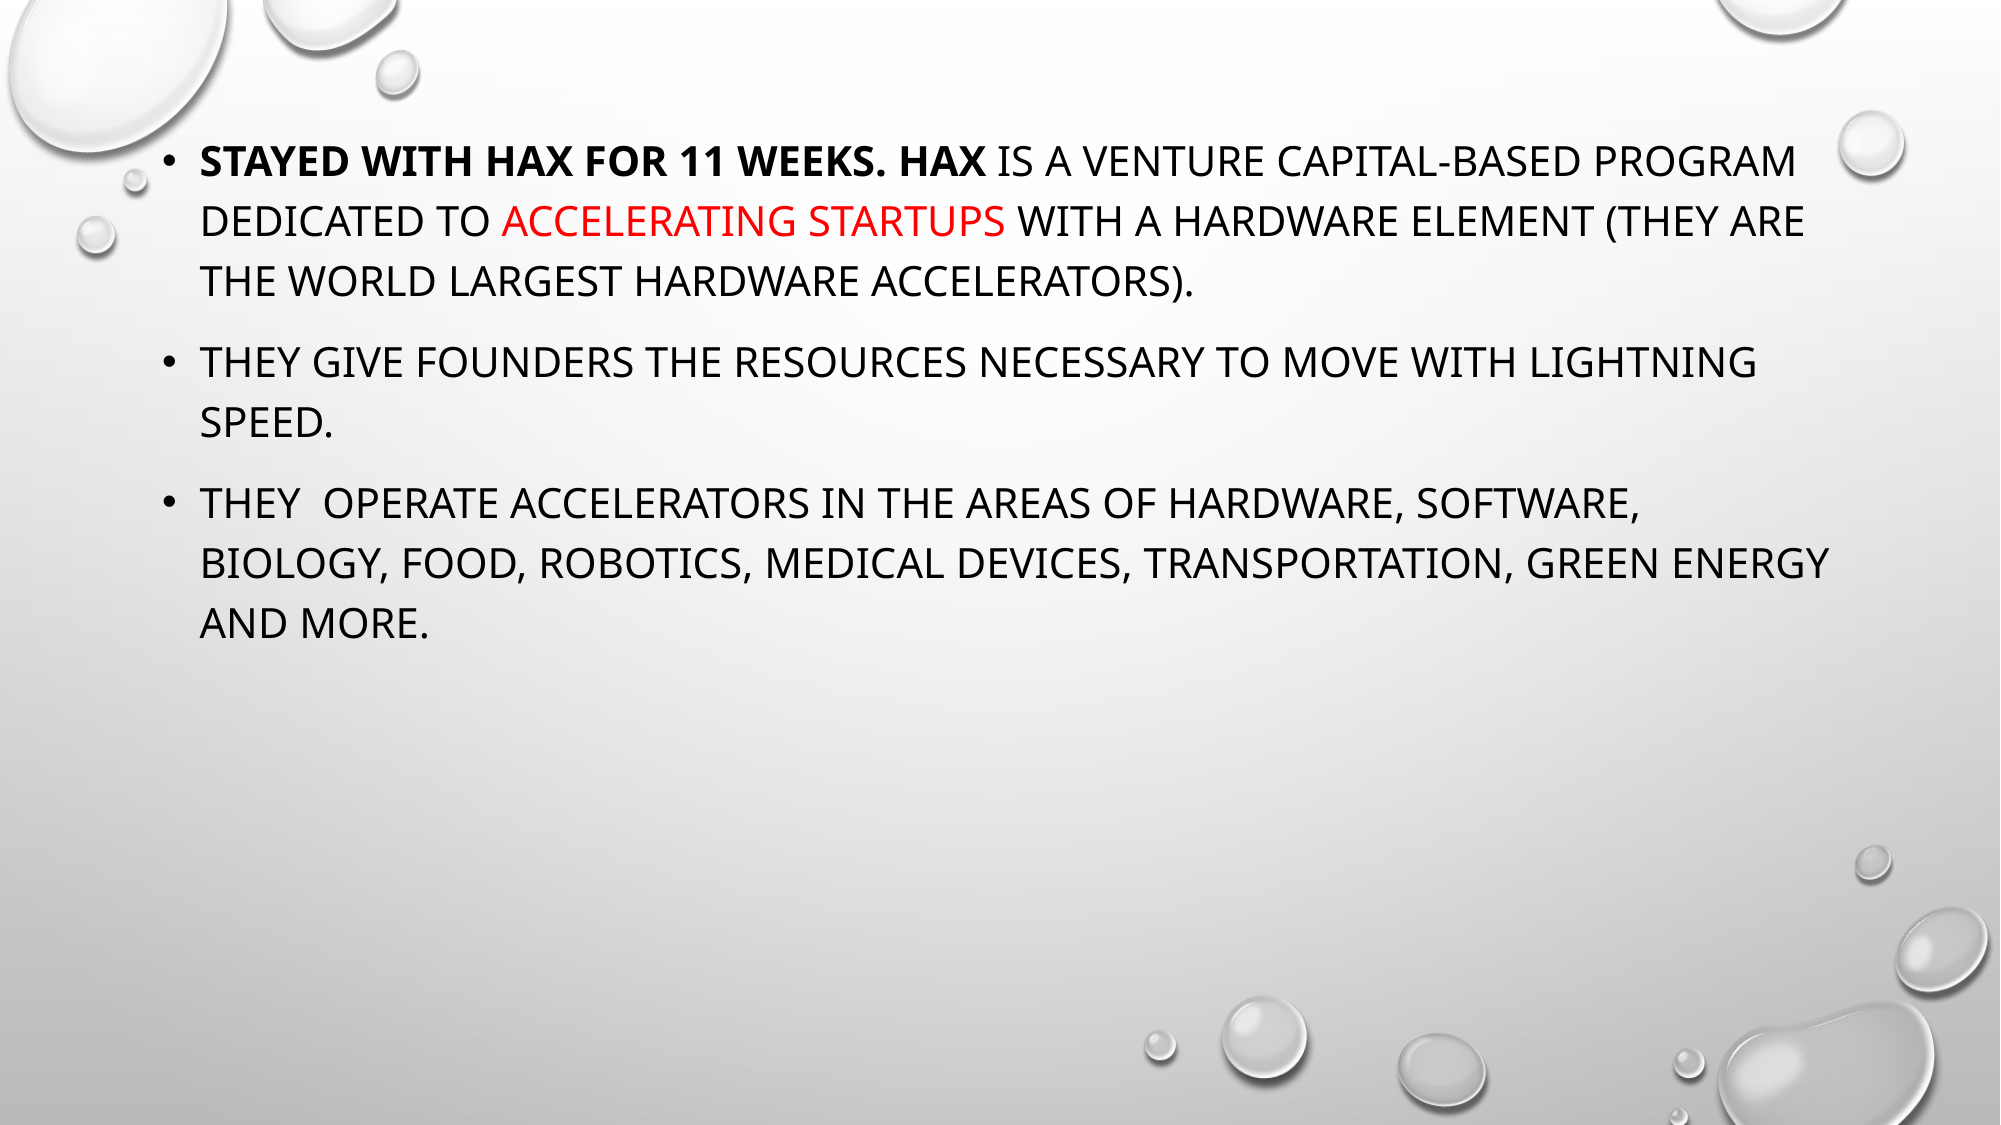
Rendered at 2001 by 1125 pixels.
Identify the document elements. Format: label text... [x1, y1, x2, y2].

list Stayed with HAX for 11 weeks. HAX is a venture capital-based program dedicated to accelerating startups with a hardware element (they are the world largest hardware accelerators). They give founders the resources necessary to move with lightning speed. They operate accelerators in the areas of hardware, software, biology, food, robotics, medical devices, transportation, green energy and more. [146, 117, 1848, 680]
picture [0, 0, 2000, 1125]
